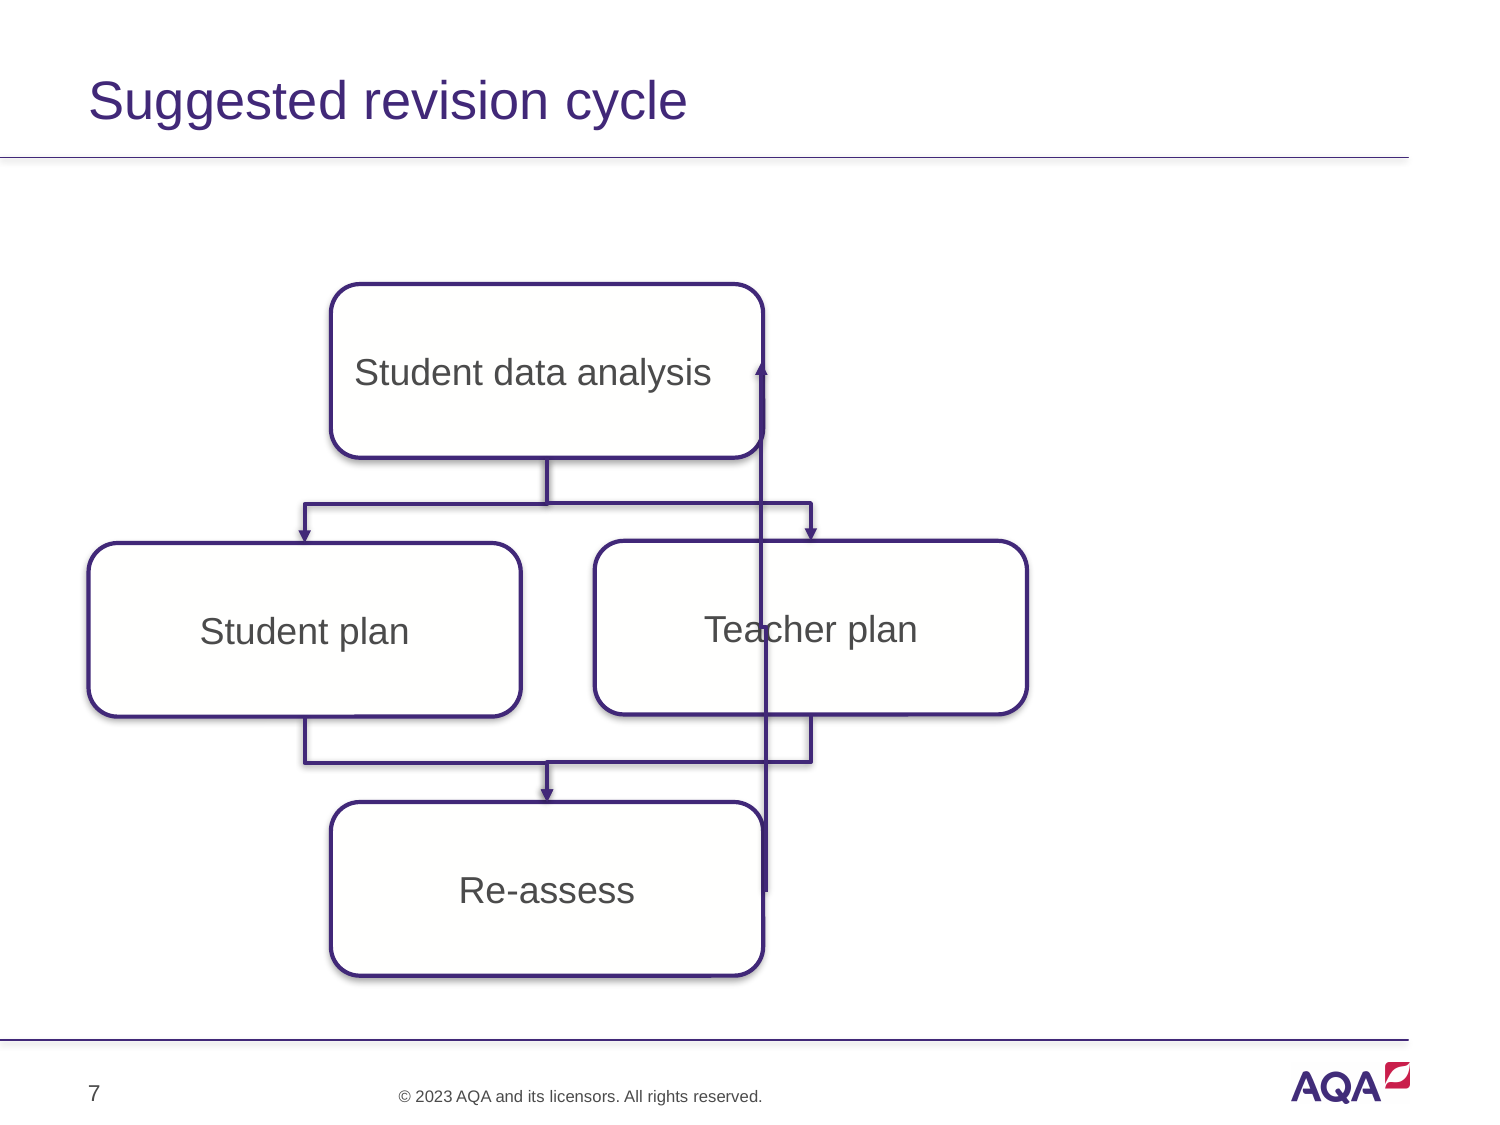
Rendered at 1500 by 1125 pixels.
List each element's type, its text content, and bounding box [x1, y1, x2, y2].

footer © 2023 AQA and its licensors. All rights reserved. [249, 1084, 764, 1124]
slide_number 7 [72, 1062, 188, 1123]
title Suggested revision cycle [88, 72, 1409, 144]
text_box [88, 283, 1028, 976]
picture [1291, 1062, 1410, 1104]
